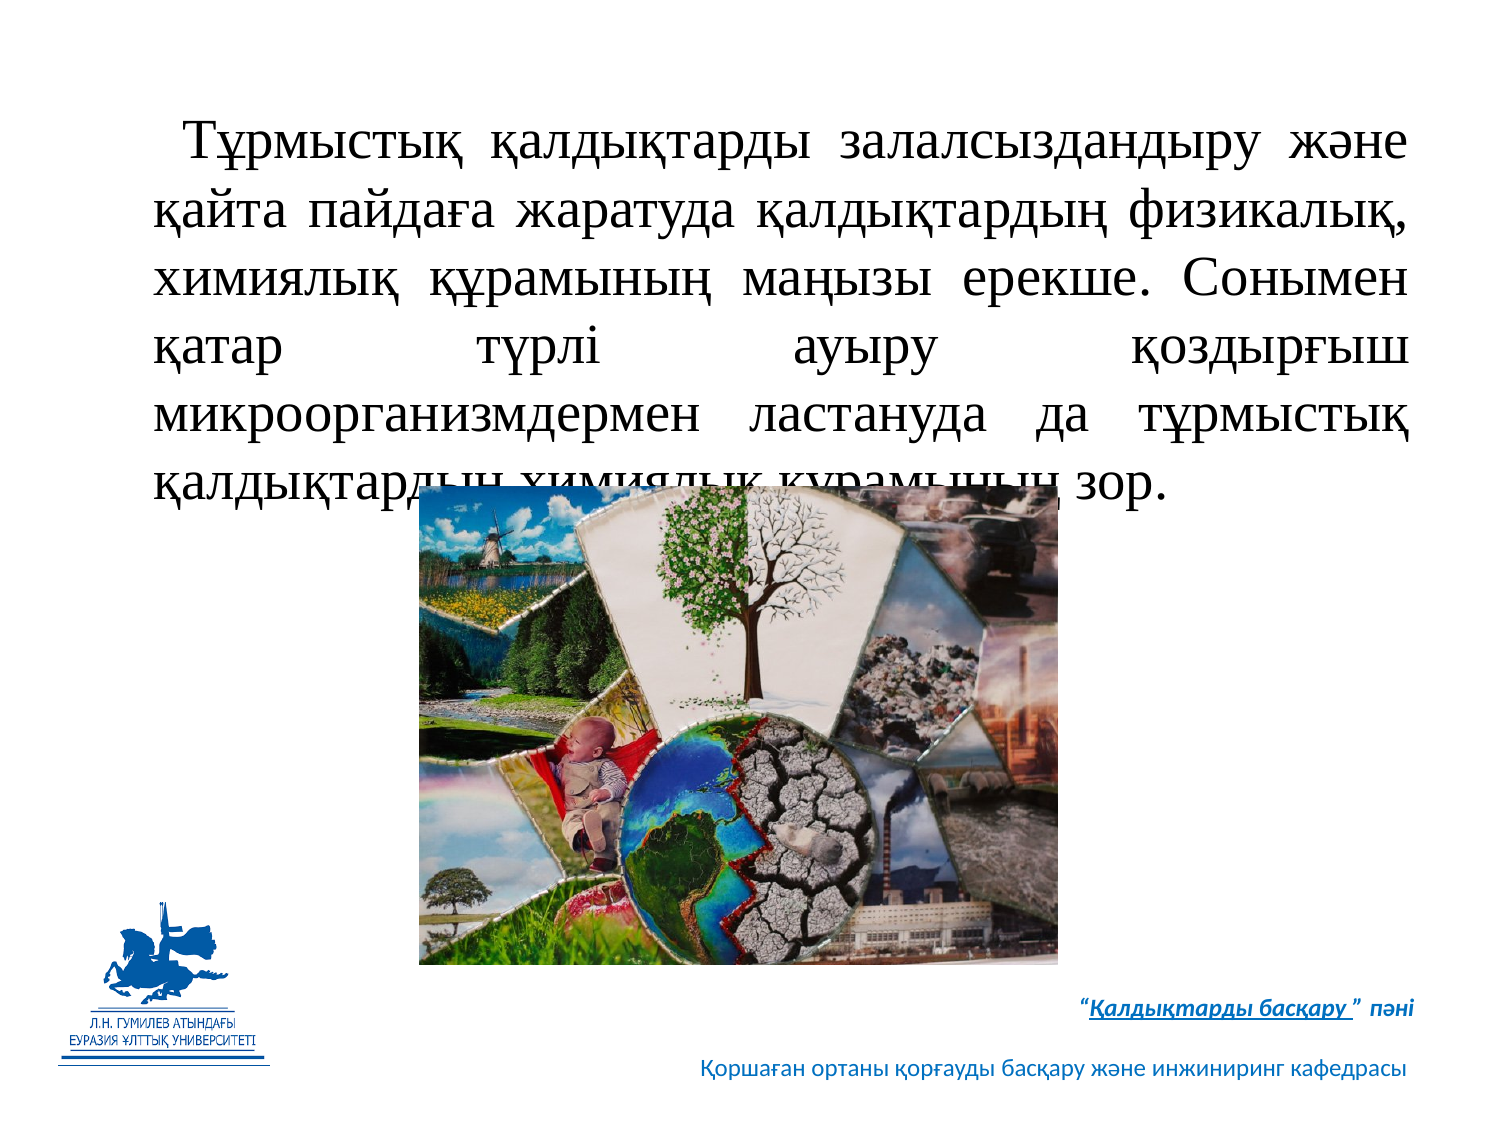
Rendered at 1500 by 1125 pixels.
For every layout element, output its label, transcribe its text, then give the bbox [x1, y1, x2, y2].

footer “Қалдықтарды басқару ” пәні Қоршаған ортаны қорғауды басқару және инжиниринг кафедрасы [58, 890, 1430, 1063]
list Тұрмыстық қалдықтарды залалсыздандыру және қайта пайдаға жаратуда қалдықтардың физикалық, химиялық құрамының маңызы ерекше. Сонымен қатар түрлі ауыру қоздырғыш микроорганизмдермен ластануда да тұрмыстық қалдықтардың химиялық құрамының зор. [82, 86, 1425, 528]
picture [418, 486, 1058, 965]
picture [58, 902, 270, 1066]
